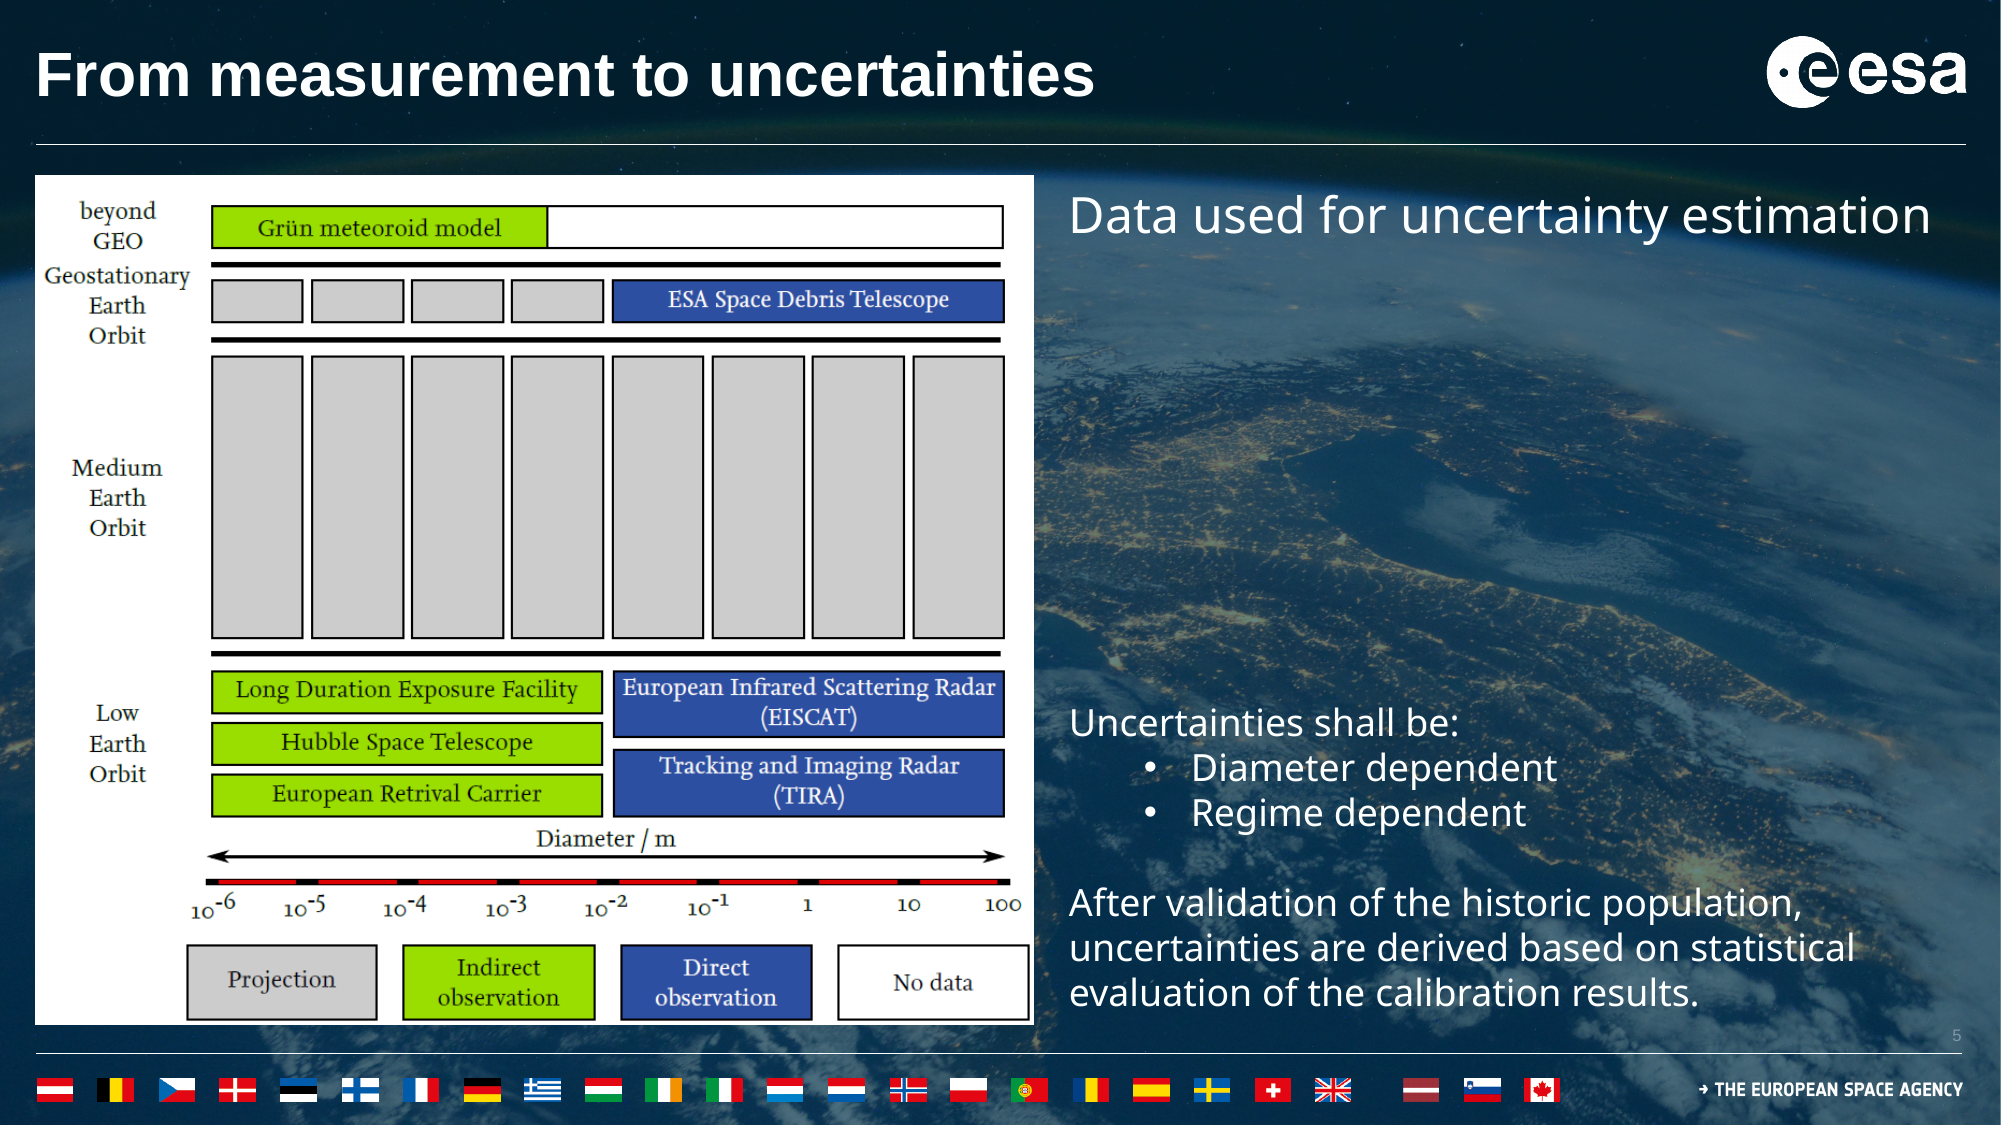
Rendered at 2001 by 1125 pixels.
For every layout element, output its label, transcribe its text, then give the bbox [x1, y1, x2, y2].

title From measurement to uncertainties [35, 25, 1695, 117]
picture [0, 0, 2001, 1125]
text_box Uncertainties shall be: Diameter dependent Regime dependent After validation of the historic population, uncertainties are derived based on statistical evaluation of the calibration results. [1054, 691, 1964, 1022]
text_box Data used for uncertainty estimation [1054, 175, 1964, 371]
